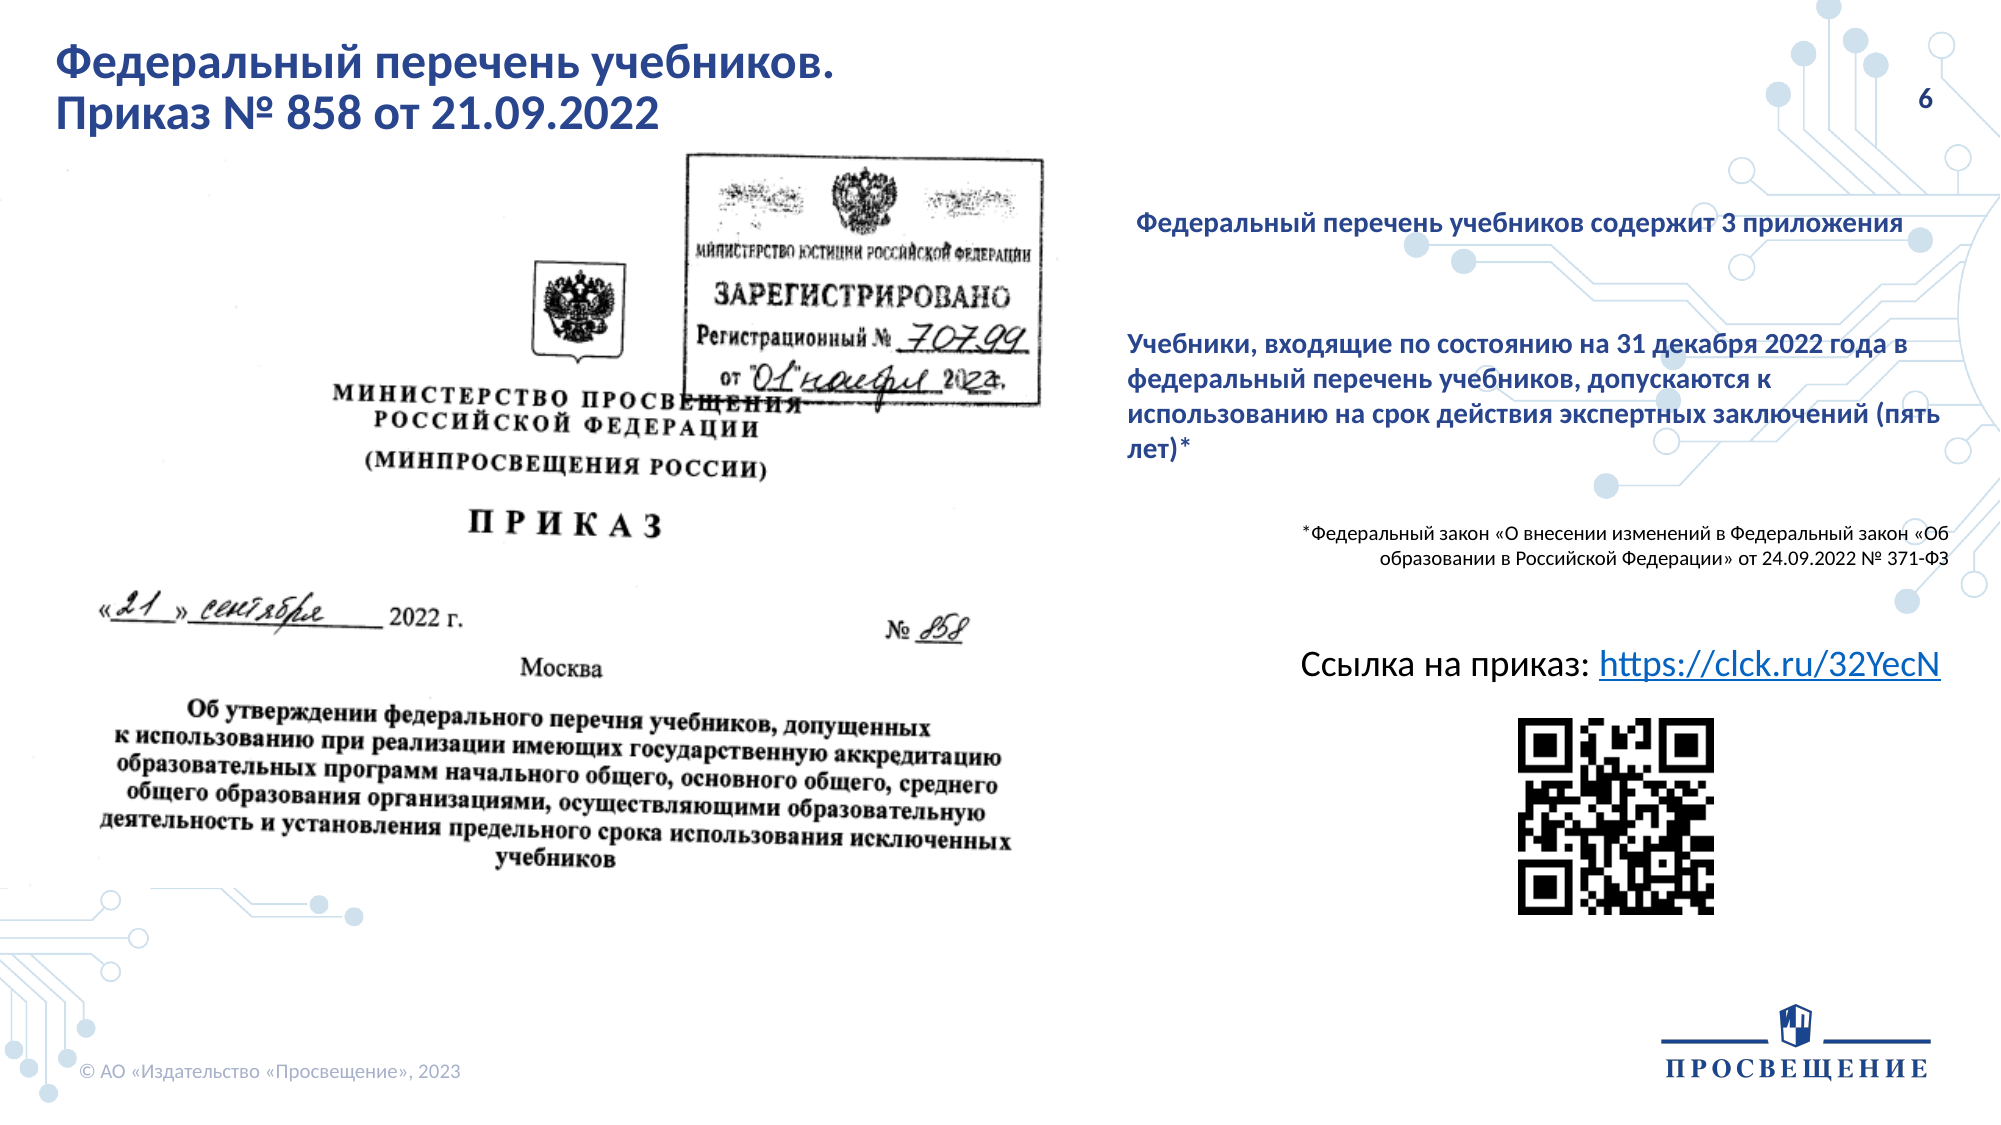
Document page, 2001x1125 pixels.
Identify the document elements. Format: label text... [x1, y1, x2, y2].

picture [0, 0, 2000, 1125]
text_box Федеральный перечень учебников содержит 3 приложения [1121, 195, 1955, 246]
text_box Ссылка на приказ: https://clck.ru/32YecN [1267, 631, 1964, 692]
text_box Федеральный перечень учебников. Приказ № 858 от 21.09.2022 [40, 30, 1797, 147]
text_box Учебники, входящие по состоянию на 31 декабря 2022 года в федеральный перечень учебников, допускаются к использованию на срок действия экспертных заключений (пять лет)* [1112, 317, 1964, 472]
text_box *Федеральный закон «О внесении изменений в Федеральный закон «Об образовании в Российской Федерации» от 24.09.2022 № 371-ФЗ [1172, 512, 1964, 577]
